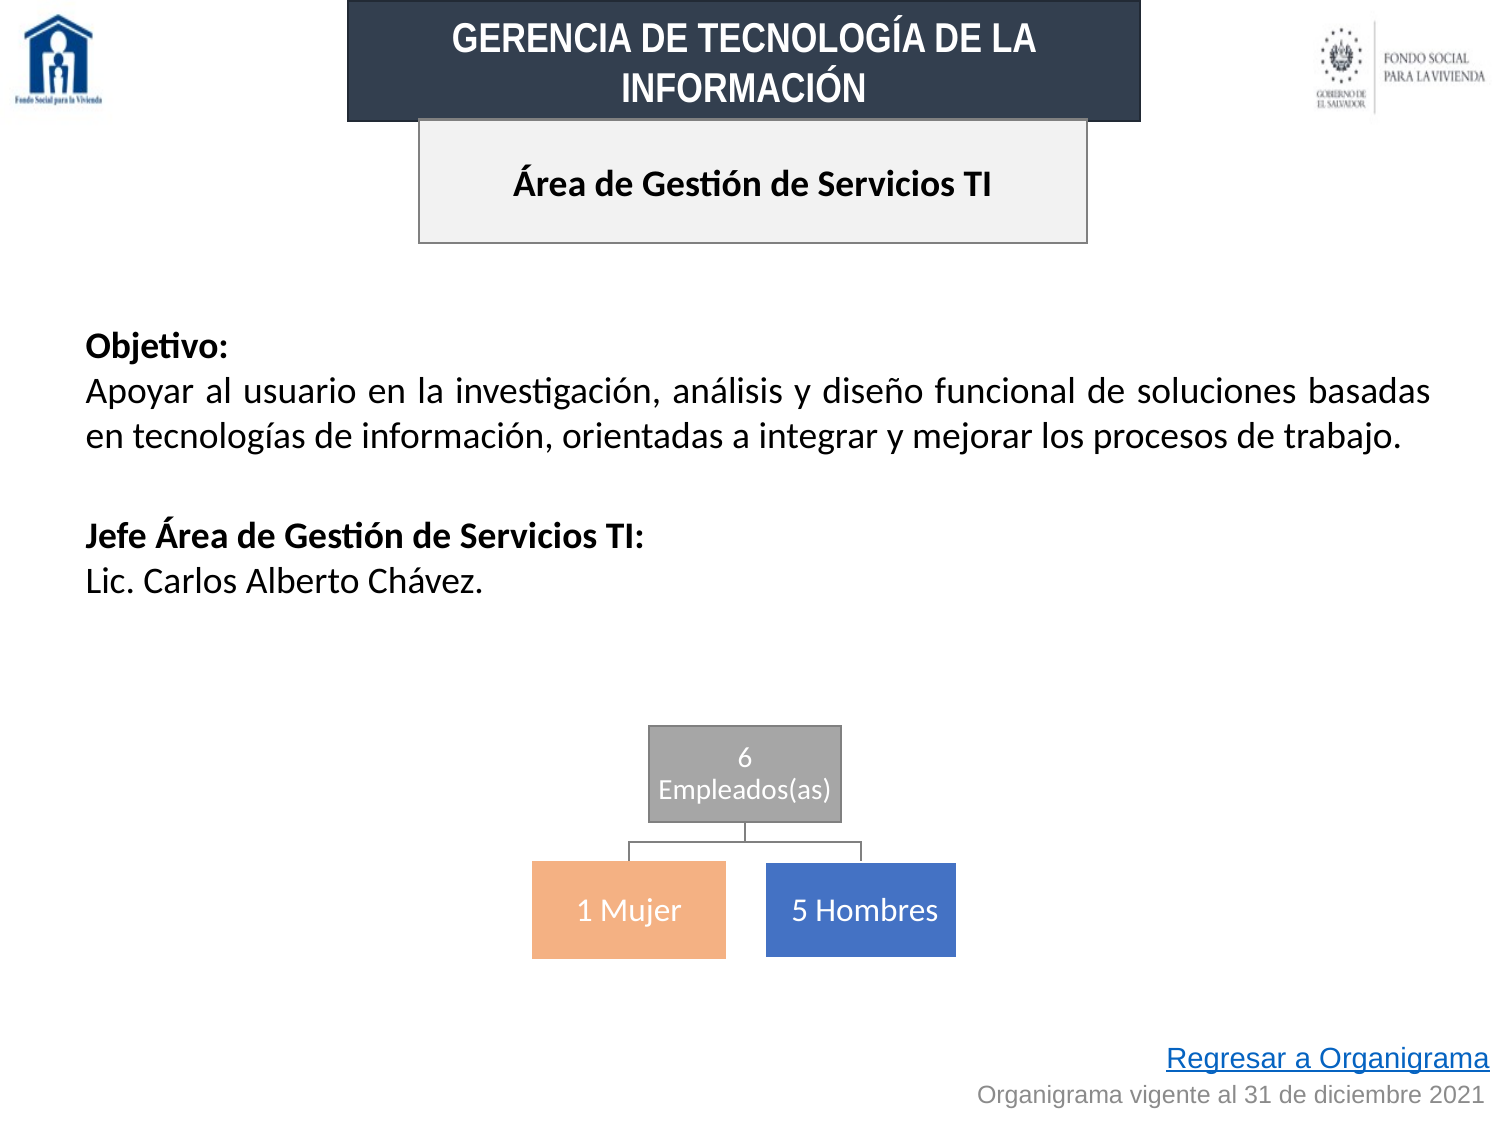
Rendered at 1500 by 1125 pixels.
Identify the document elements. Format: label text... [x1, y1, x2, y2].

picture [0, 0, 1500, 1125]
text_box Objetivo: Apoyar al usuario en la investigación, análisis y diseño funcional de soluciones basadas en tecnologías de información, orientadas a integrar y mejorar los procesos de trabajo. [70, 313, 1447, 464]
text_box GERENCIA DE TECNOLOGÍA DE LA INFORMACIÓN [347, 0, 1141, 122]
text_box Regresar a Organigrama [1151, 1031, 1500, 1063]
footer Organigrama vigente al 31 de diciembre 2021 [939, 1063, 1500, 1124]
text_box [498, 725, 993, 959]
text_box Área de Gestión de Servicios TI [418, 118, 1088, 244]
text_box Jefe Área de Gestión de Servicios TI: Lic. Carlos Alberto Chávez. [70, 503, 768, 609]
